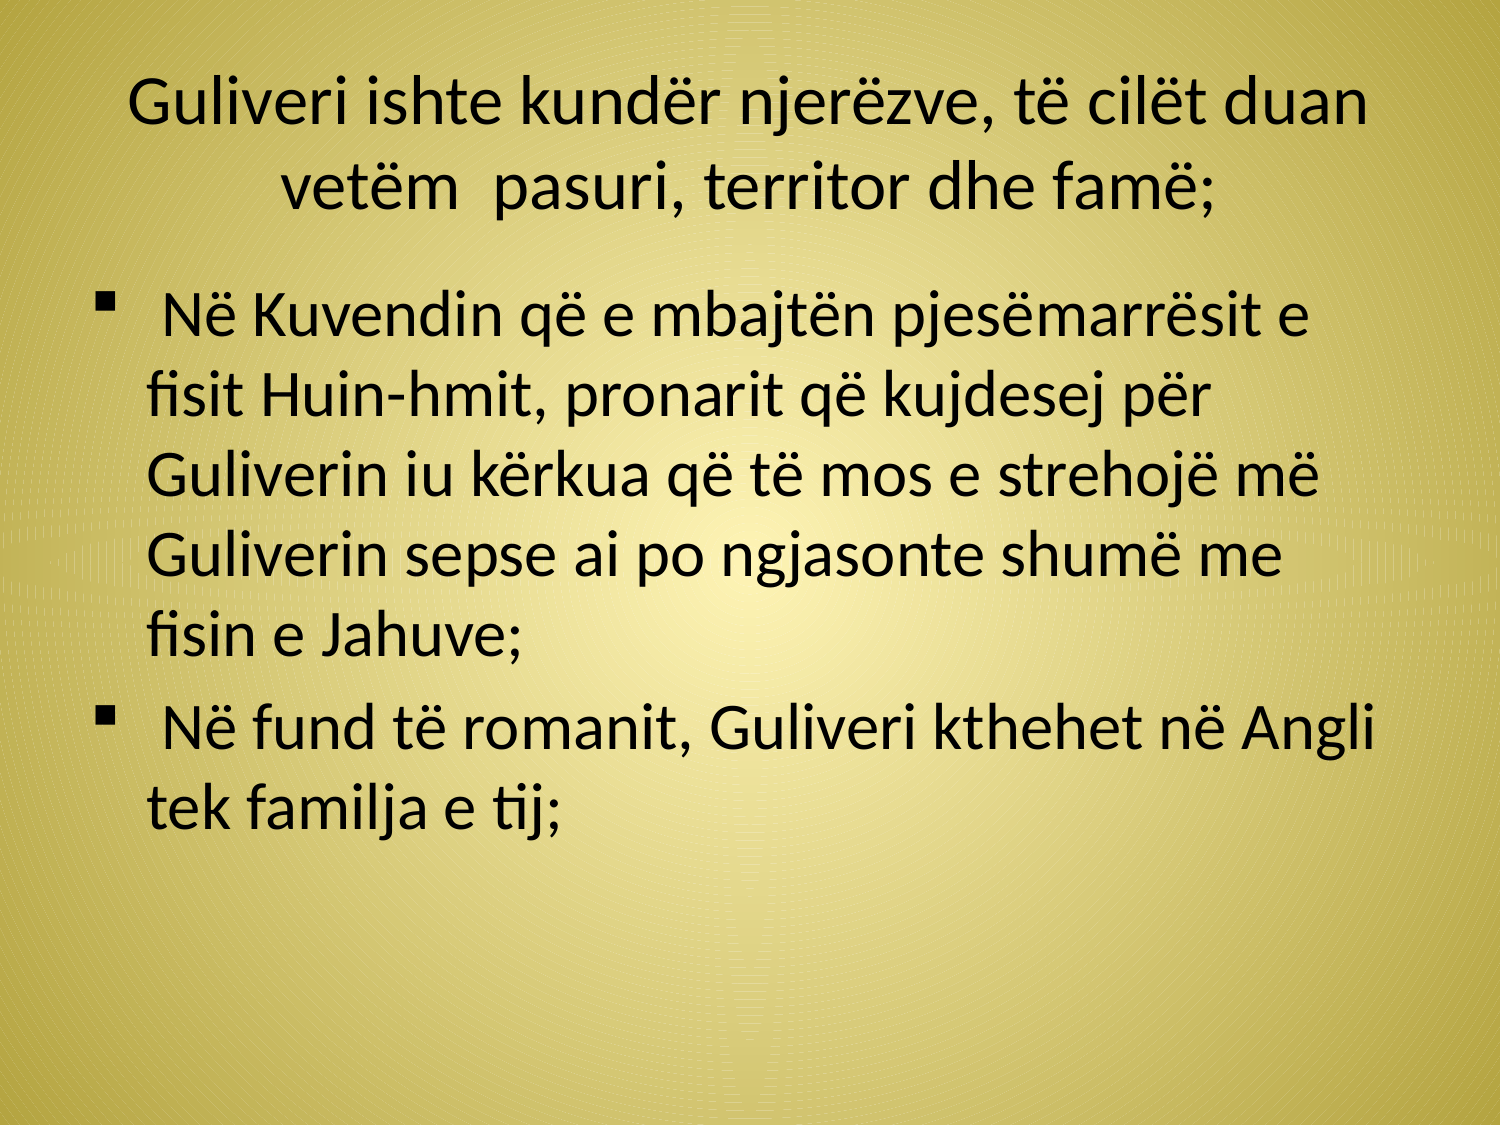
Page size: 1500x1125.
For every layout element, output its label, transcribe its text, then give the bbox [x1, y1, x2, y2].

title Guliveri ishte kundër njerëzve, të cilët duan vetëm pasuri, territor dhe famë; [75, 45, 1425, 233]
list Në Kuvendin që e mbajtën pjesëmarrësit e fisit Huin-hmit, pronarit që kujdesej për Guliverin iu kërkua që të mos e strehojë më Guliverin sepse ai po ngjasonte shumë me fisin e Jahuve; Në fund të romanit, Guliveri kthehet në Angli tek familja e tij; [75, 262, 1425, 1005]
